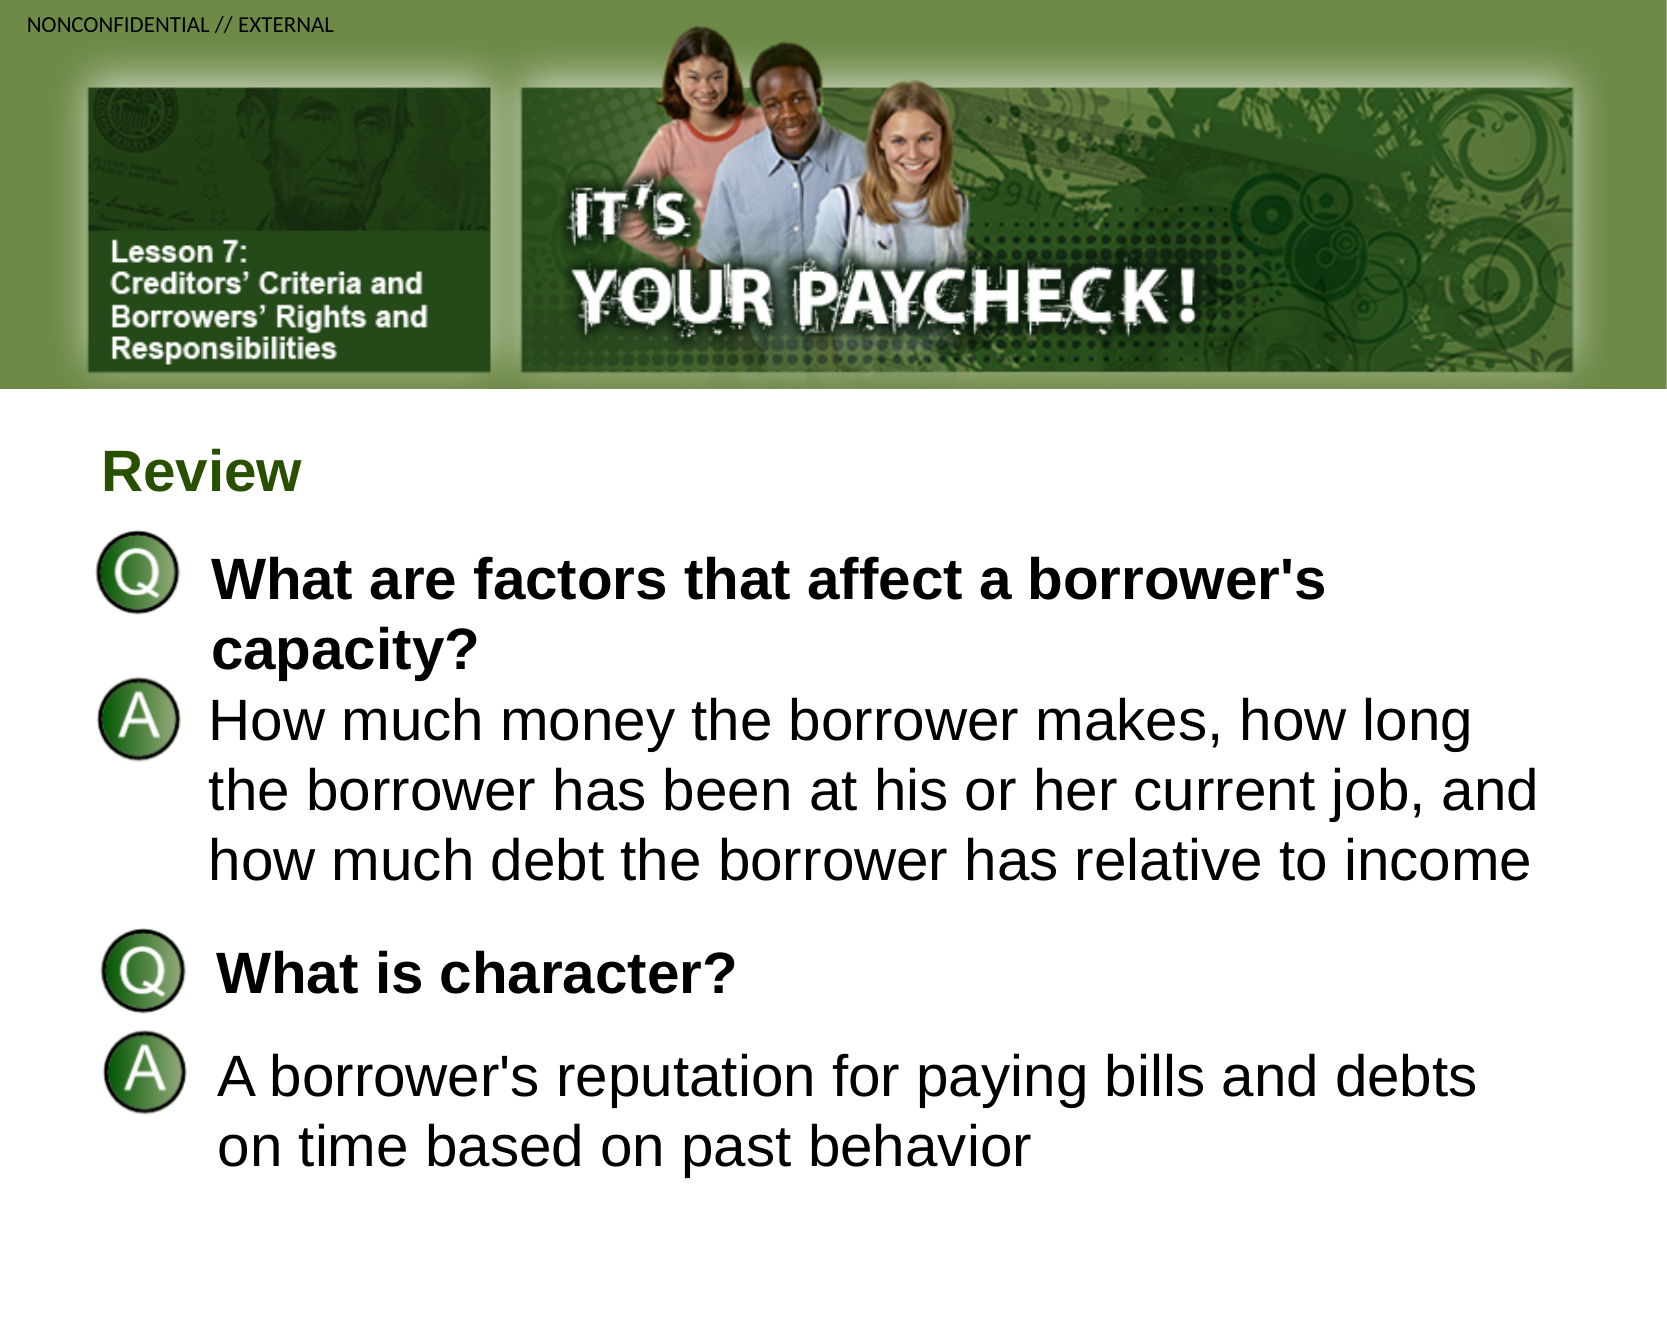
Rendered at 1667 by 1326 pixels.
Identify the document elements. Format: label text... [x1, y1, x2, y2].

picture [95, 674, 182, 764]
picture [95, 927, 188, 1016]
picture [89, 529, 182, 618]
text_box Review [86, 425, 318, 510]
text_box A borrower's reputation for paying bills and debts on time based on past behavior [202, 1030, 1503, 1186]
text_box What are factors that affect a borrower's capacity? [196, 534, 1571, 675]
picture [0, 0, 1667, 389]
text_box How much money the borrower makes, how long the borrower has been at his or her current job, and how much debt the borrower has relative to income [194, 675, 1571, 900]
picture [101, 1027, 188, 1116]
text_box What is character? [201, 927, 754, 1013]
